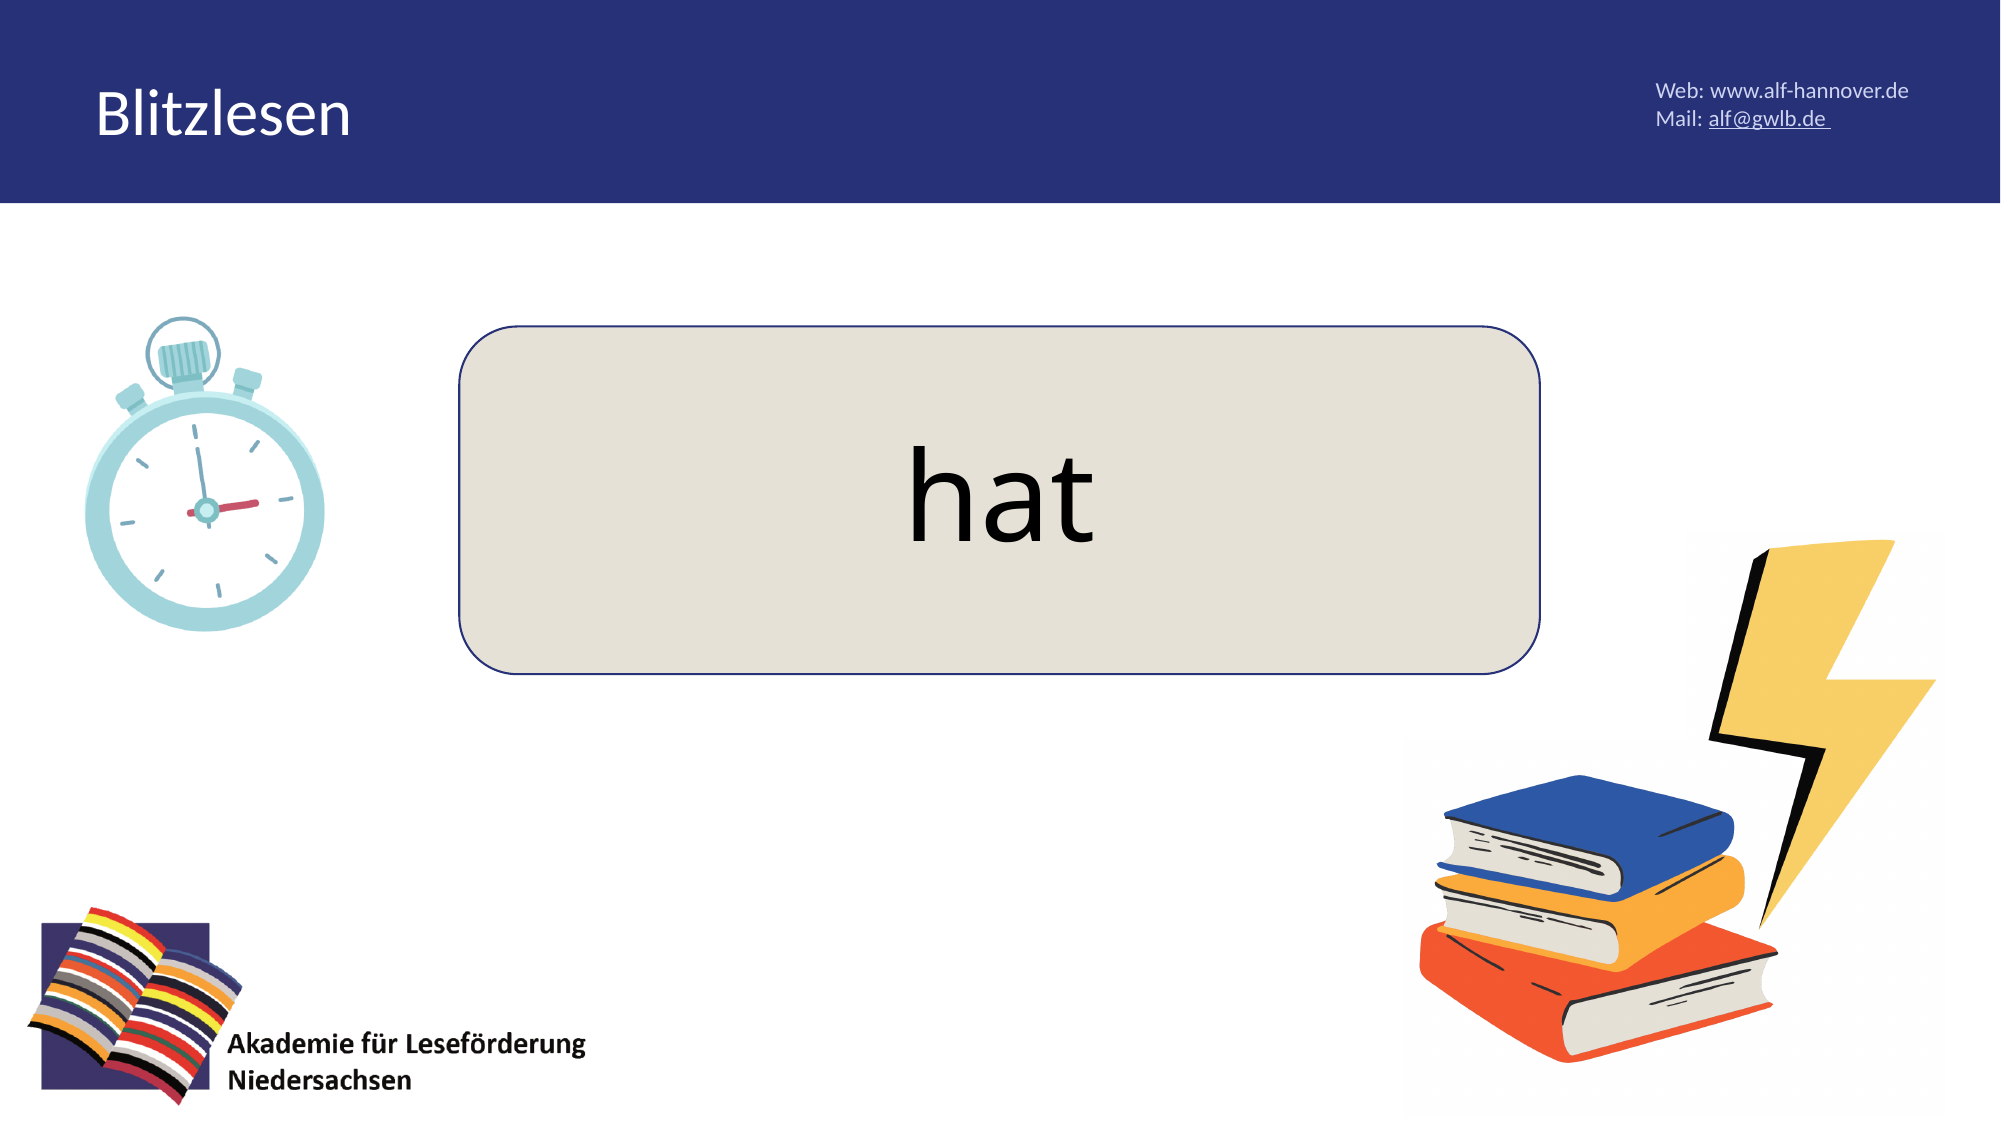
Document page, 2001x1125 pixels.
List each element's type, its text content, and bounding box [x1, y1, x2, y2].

picture [1402, 530, 1945, 1118]
title hat [362, 184, 1638, 576]
picture [27, 907, 587, 1106]
picture [14, 255, 403, 666]
